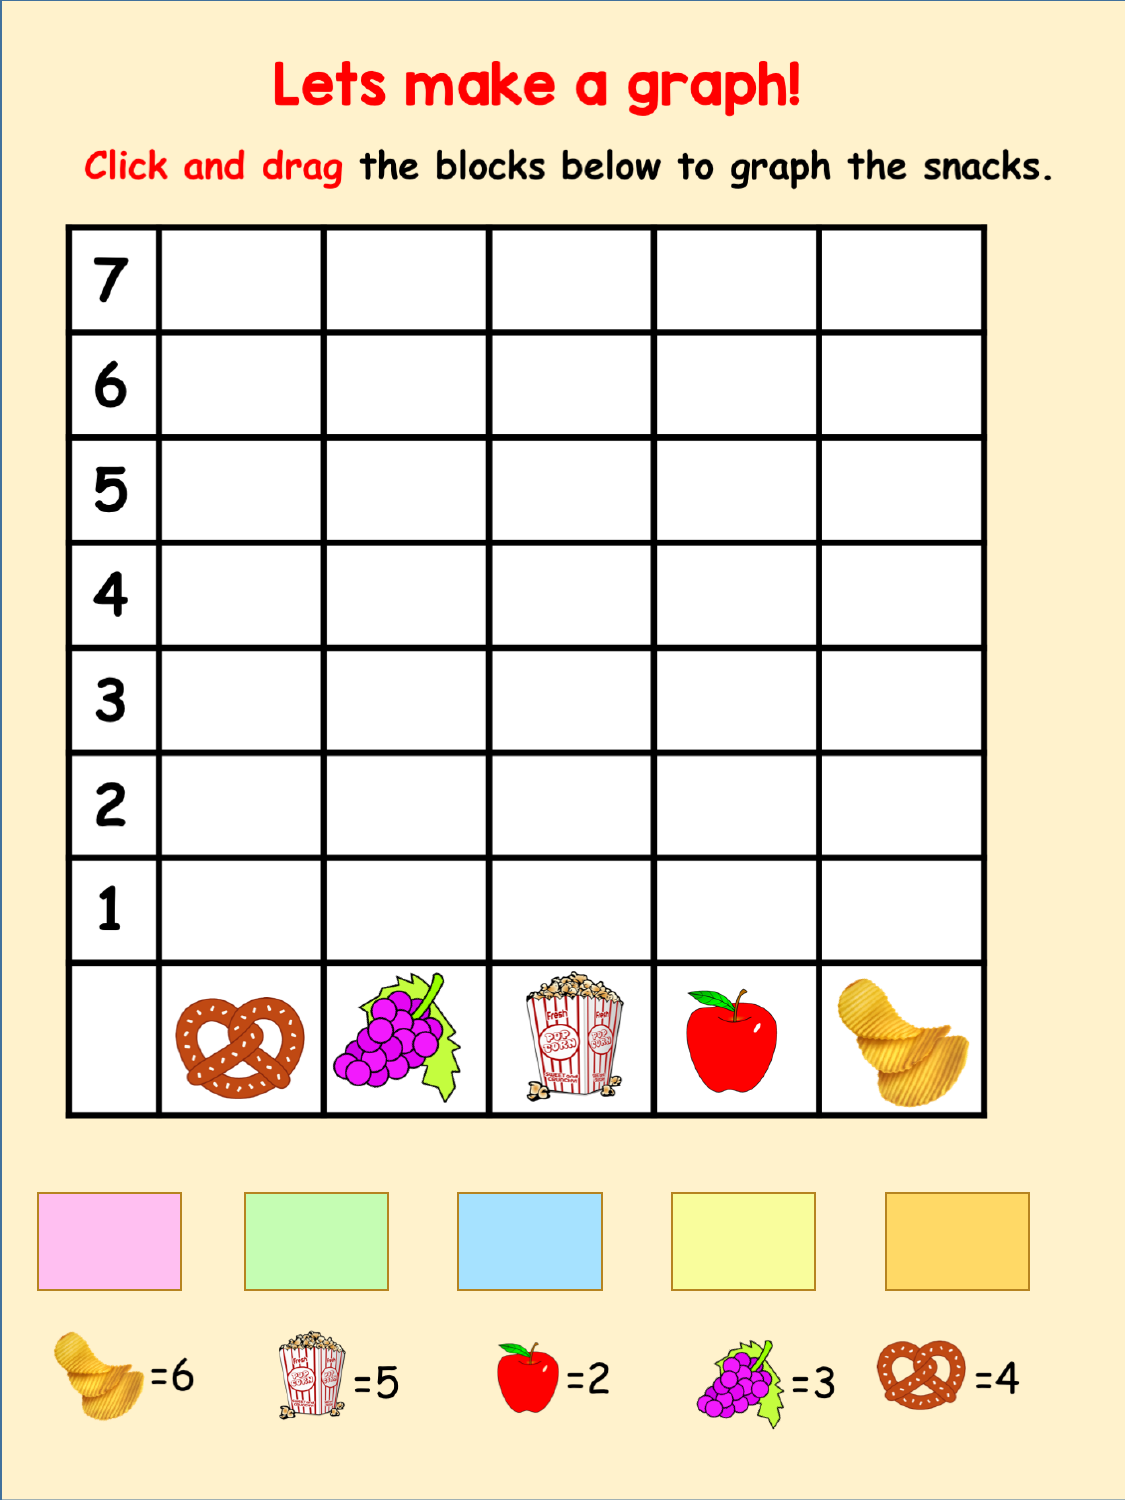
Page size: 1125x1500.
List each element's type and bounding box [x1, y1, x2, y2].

text_box [457, 1192, 603, 1291]
picture [0, 0, 1125, 1500]
text_box [37, 1192, 182, 1291]
text_box [671, 1192, 816, 1291]
text_box [885, 1192, 1030, 1291]
text_box [244, 1192, 389, 1291]
